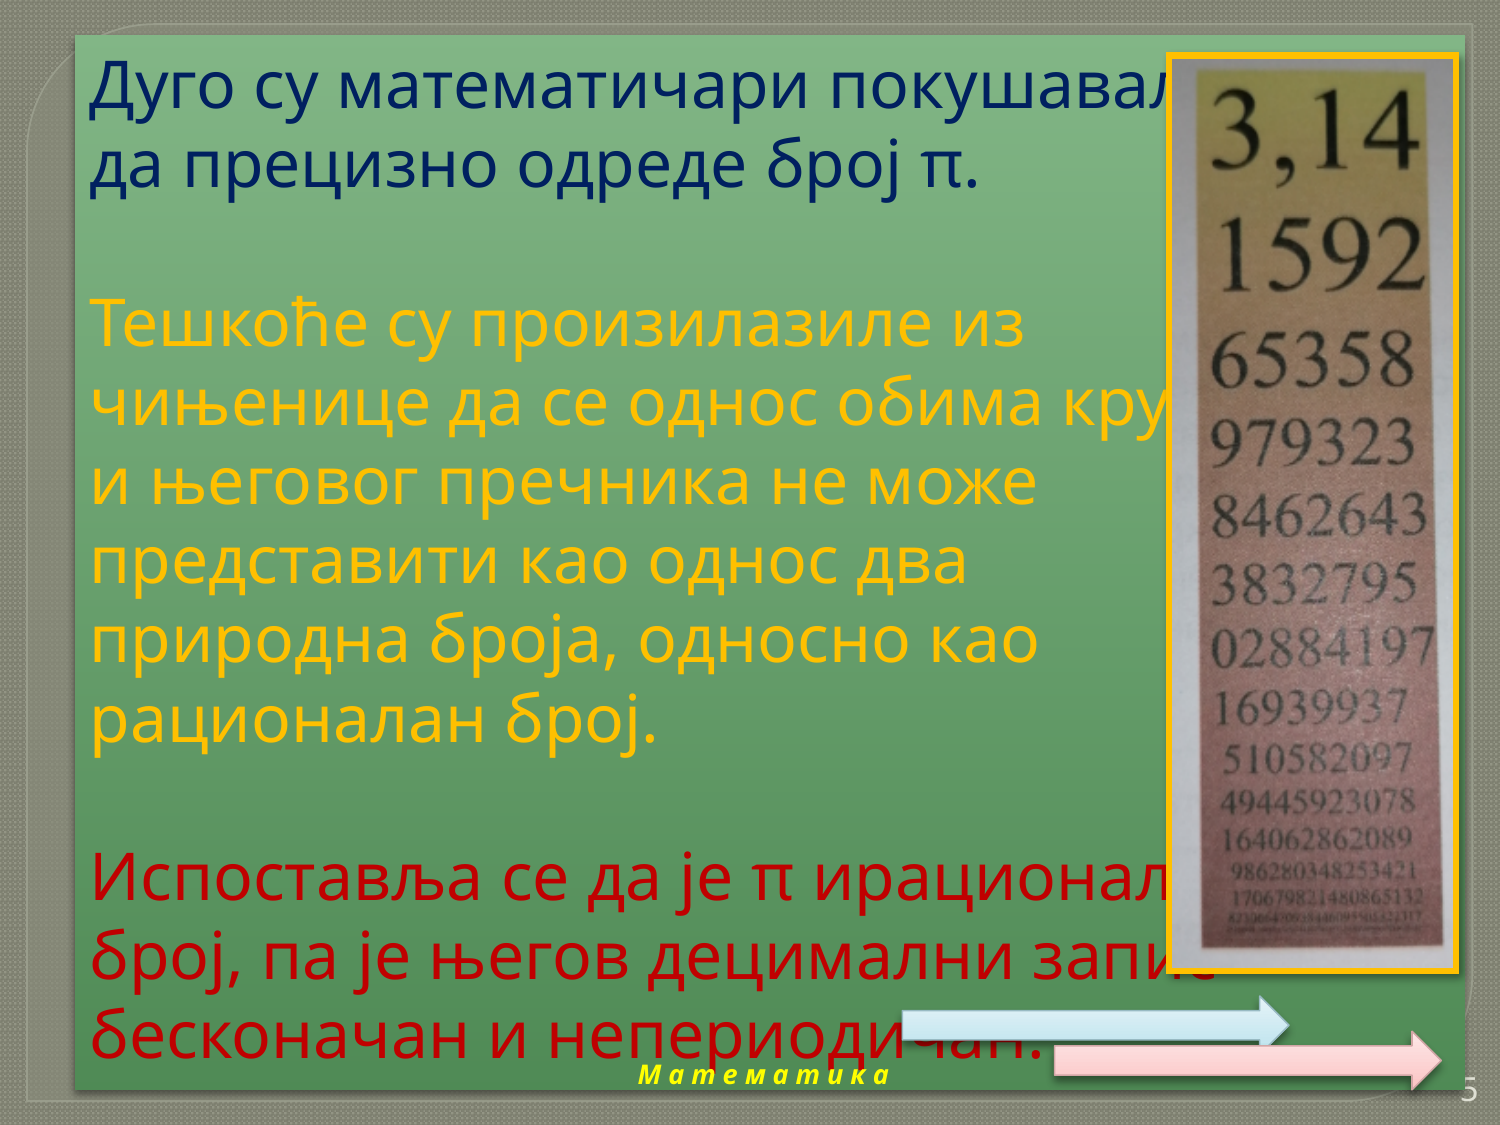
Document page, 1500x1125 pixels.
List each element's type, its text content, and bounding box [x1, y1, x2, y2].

text_box [901, 995, 1290, 1045]
list Дуго су математичари покушавали да прецизно одреде број π. Тешкоће су произилазиле из чињенице да се однос обима круга и његовог пречника не може представити као однос два природна броја, односно као рационалан број. Испоставља се да је π ирационалан број, па је његов децимални запис бесконачан и непериодичан. [75, 35, 1465, 1090]
slide_number 5 [1417, 1068, 1494, 1114]
picture [1171, 58, 1454, 968]
text_box [1053, 1030, 1442, 1091]
footer М а т е м а т и к а [212, 1050, 904, 1095]
